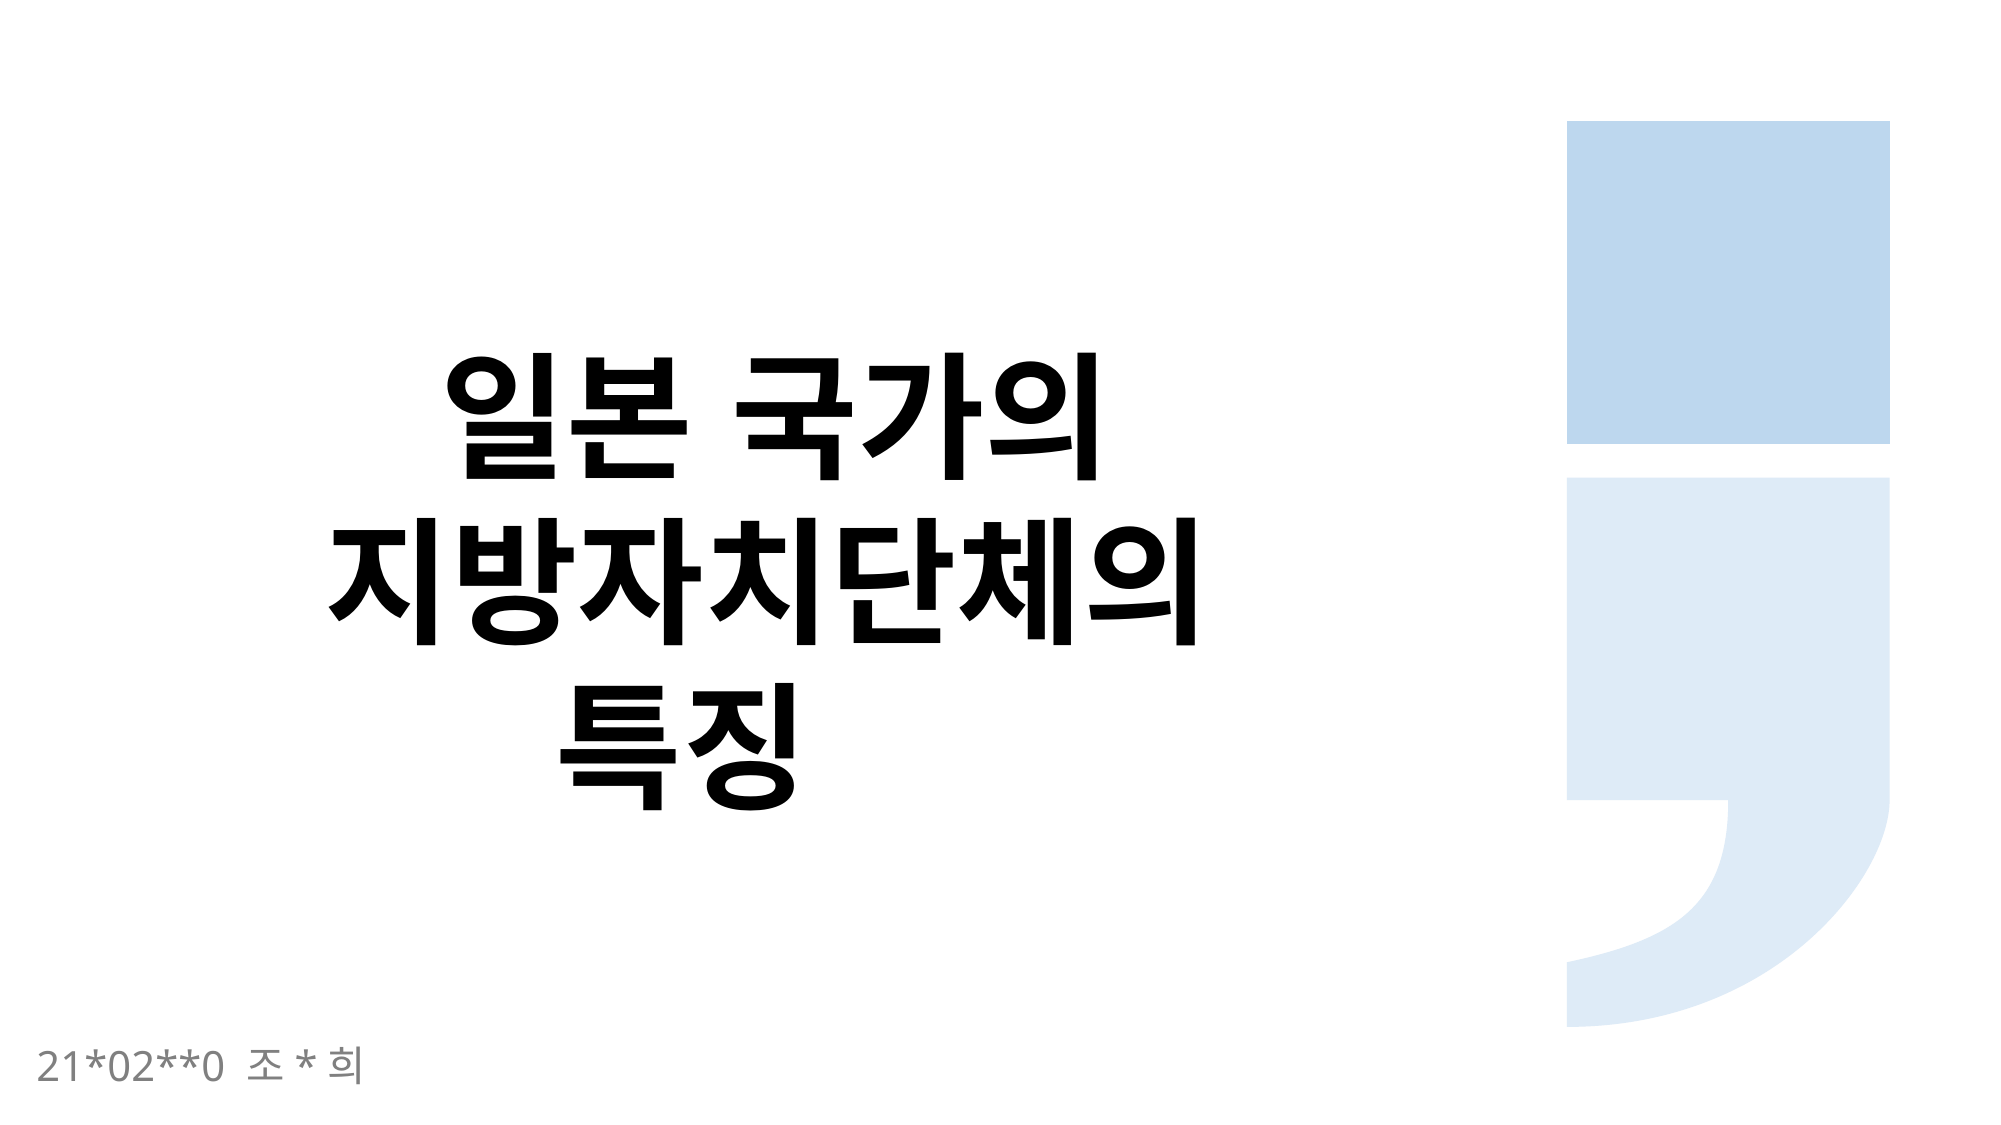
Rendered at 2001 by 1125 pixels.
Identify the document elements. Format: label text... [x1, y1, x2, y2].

text_box [1566, 120, 1890, 444]
text_box 21*02**0 조*희 [21, 1032, 427, 1097]
text_box [1566, 477, 1890, 1027]
text_box 일본 국가의 지방자치단체의 특징 [137, 148, 1459, 1009]
